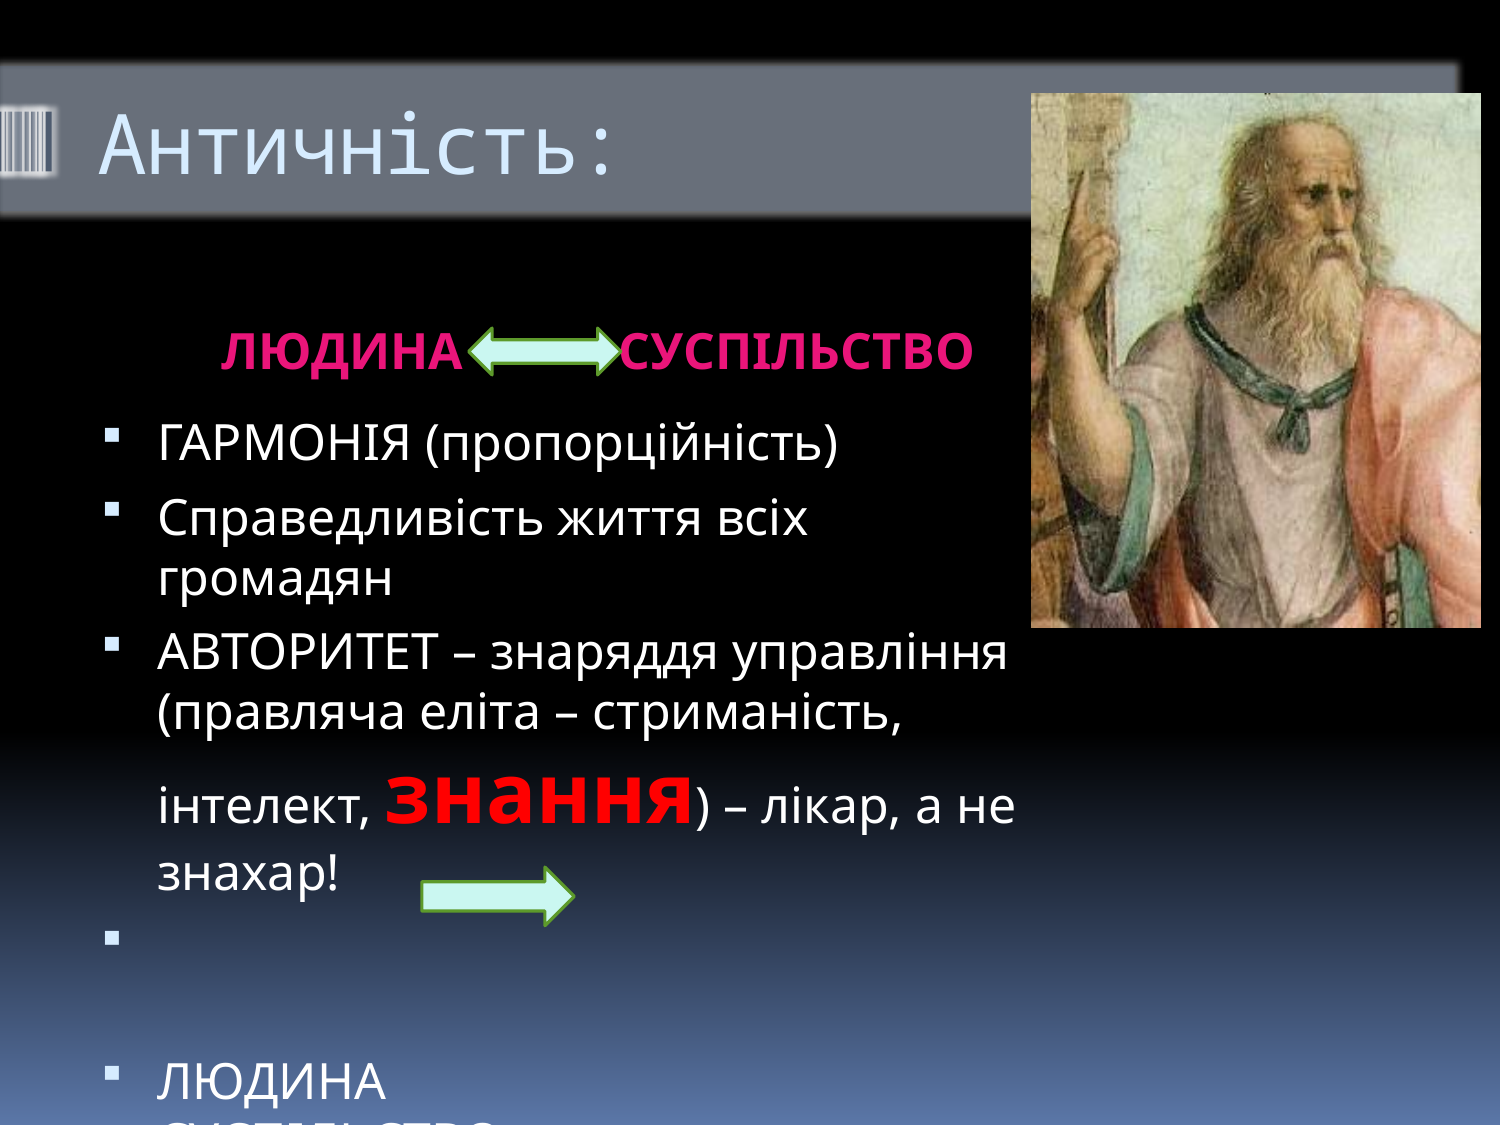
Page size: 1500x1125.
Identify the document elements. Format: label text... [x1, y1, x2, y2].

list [1030, 93, 1482, 629]
title Античність: [82, 83, 1358, 234]
list ГАРМОНІЯ (пропорційність) Справедливість життя всіх громадян АВТОРИТЕТ – знаряддя управління (правляча еліта – стриманість, інтелект, знання) – лікар, а не знахар! ЛЮДИНА СУСПІЛЬСТВО Платон [75, 403, 1055, 1053]
text_box [420, 865, 576, 928]
list СУСПІЛЬСТВО [562, 296, 1020, 402]
list ЛЮДИНА [75, 296, 562, 402]
text_box [467, 326, 623, 377]
